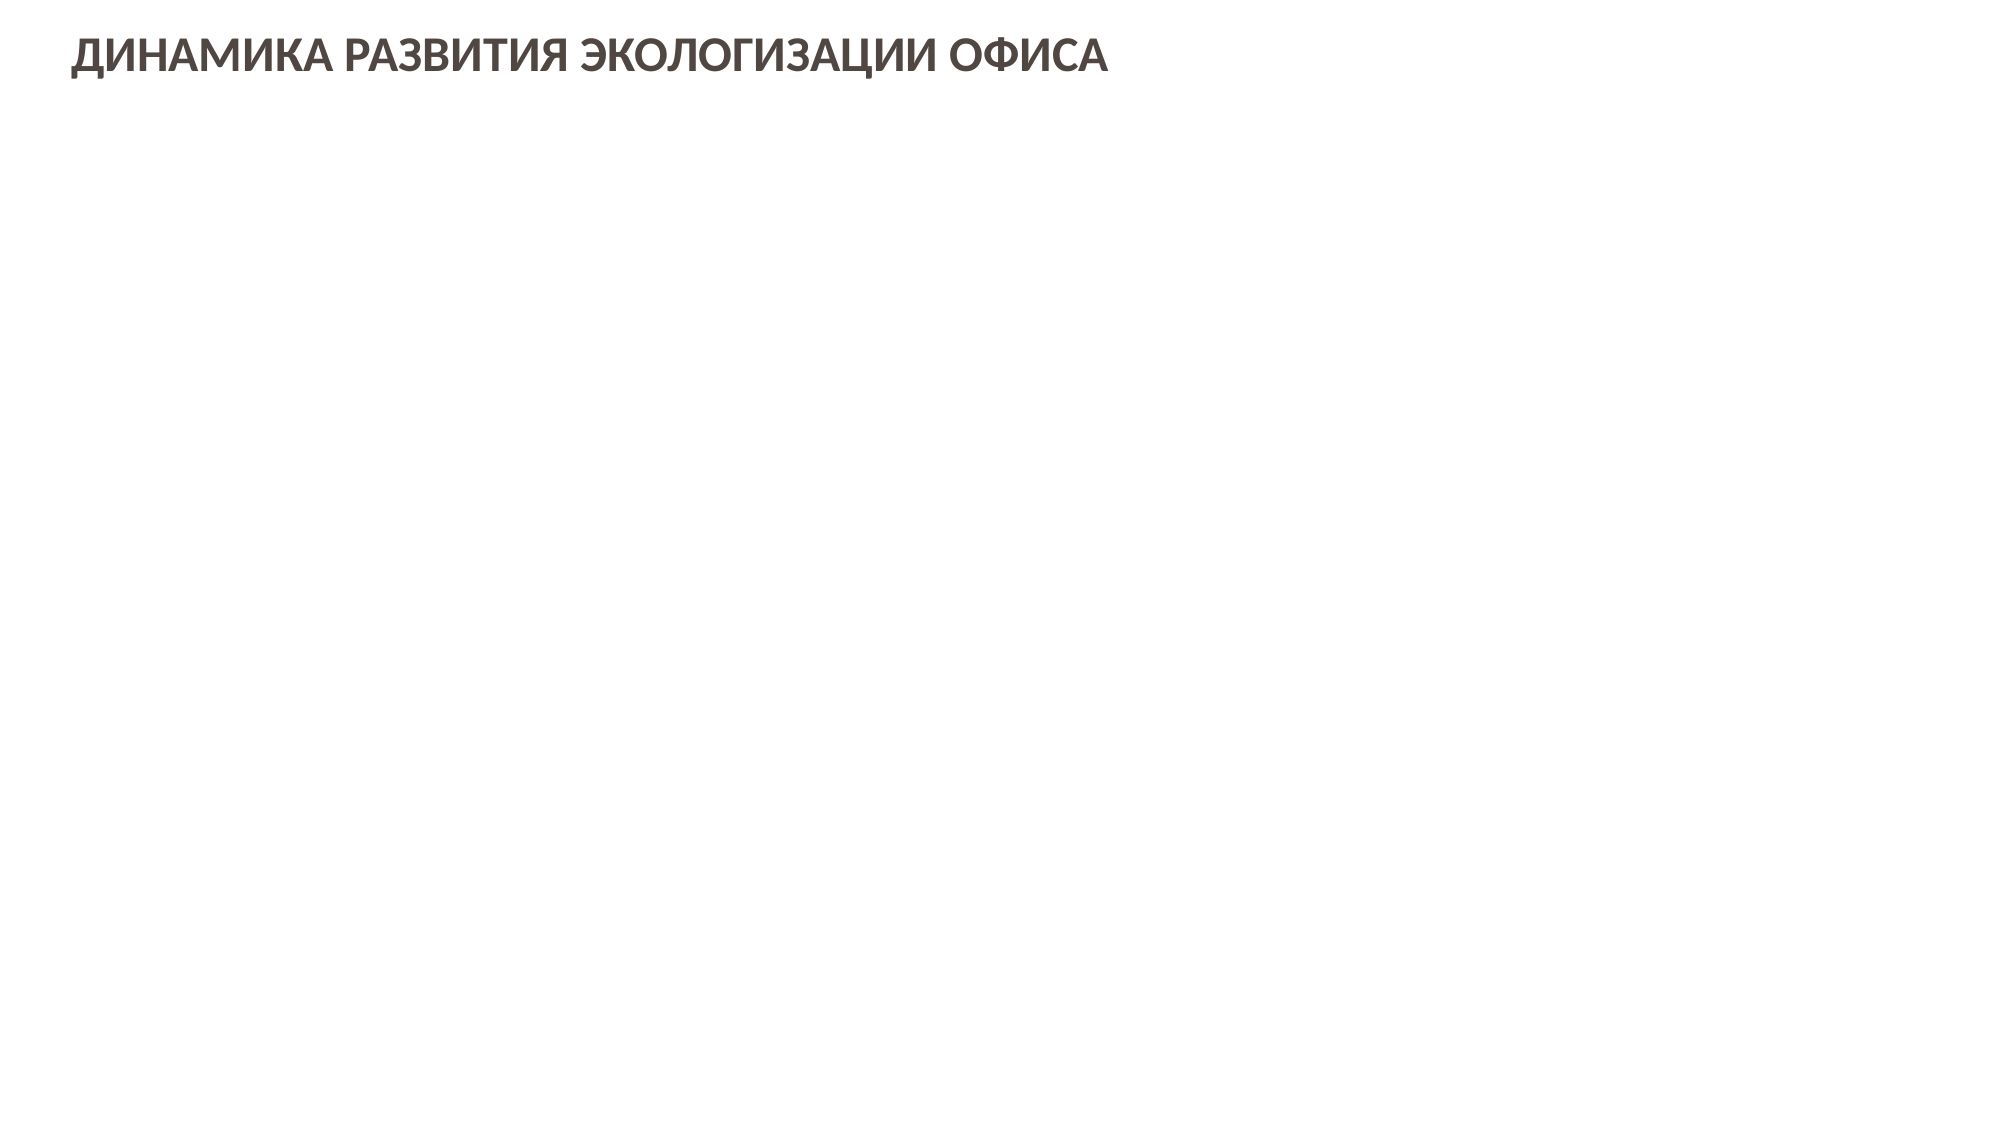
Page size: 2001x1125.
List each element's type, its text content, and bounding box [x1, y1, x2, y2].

text_box ДИНАМИКА РАЗВИТИЯ ЭКОЛОГИЗАЦИИ ОФИСА [56, 14, 1947, 90]
